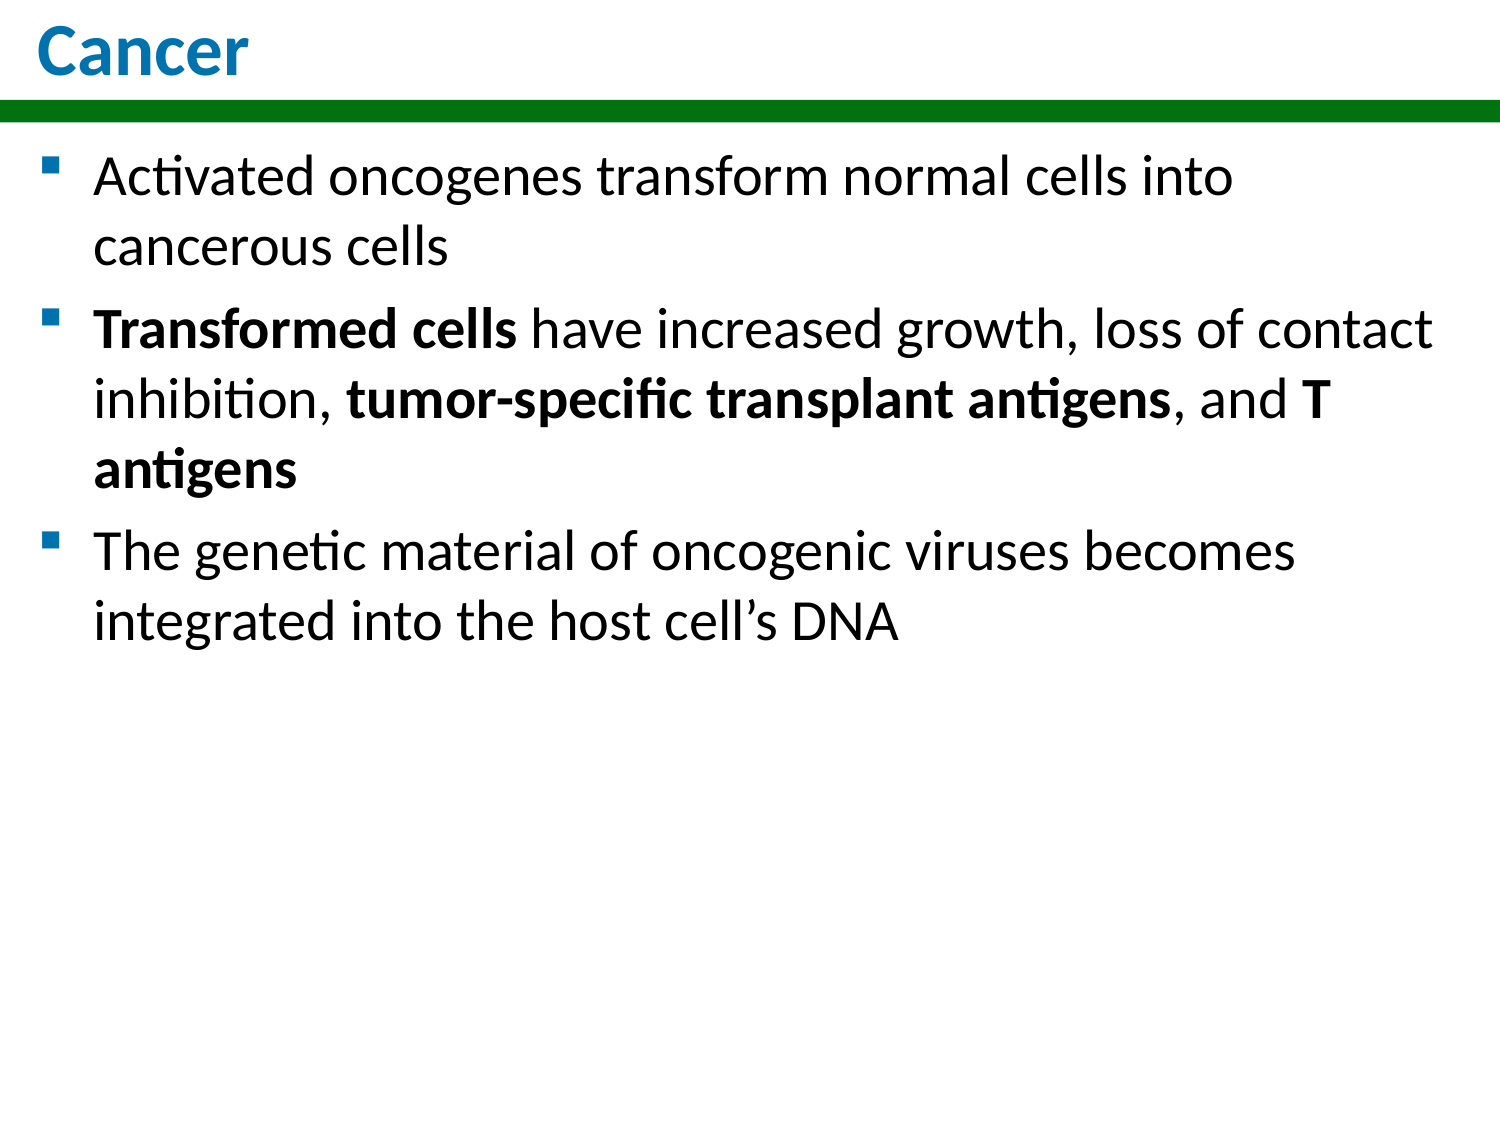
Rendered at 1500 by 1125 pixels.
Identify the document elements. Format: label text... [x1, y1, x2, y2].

title Cancer [37, 0, 1463, 113]
list Activated oncogenes transform normal cells into cancerous cells Transformed cells have increased growth, loss of contact inhibition, tumor-specific transplant antigens, and T antigens The genetic material of oncogenic viruses becomes integrated into the host cell’s DNA [36, 137, 1462, 1101]
